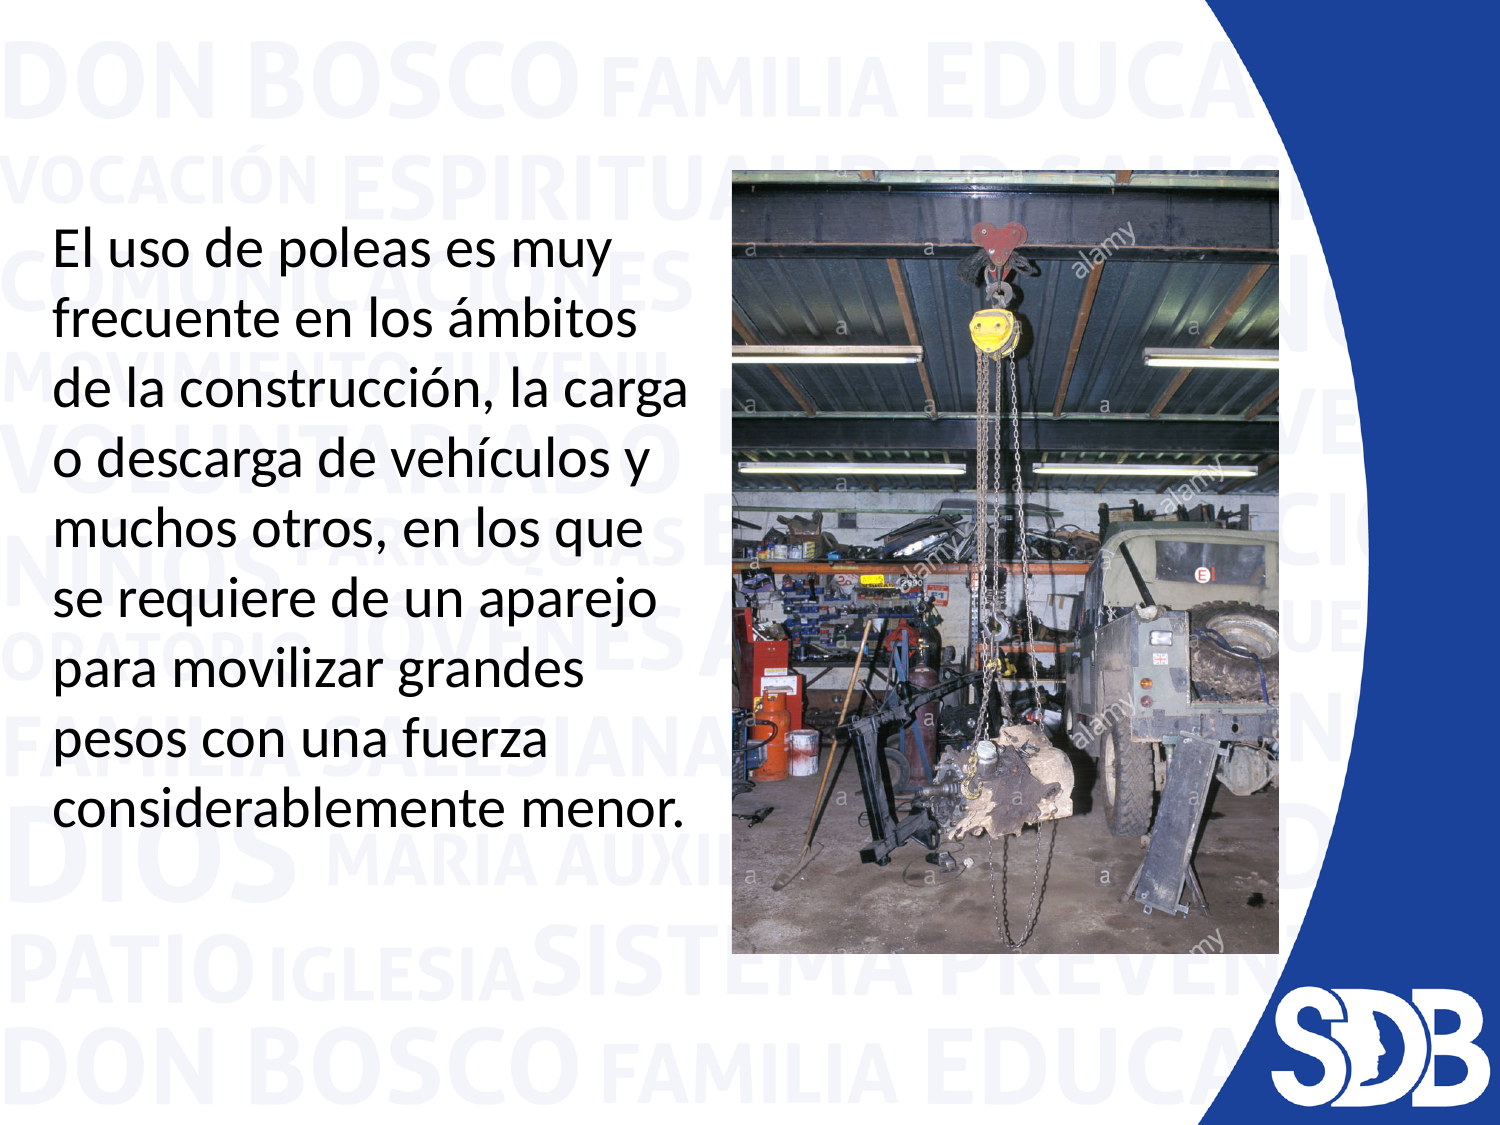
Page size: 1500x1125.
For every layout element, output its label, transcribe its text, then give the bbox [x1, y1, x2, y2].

picture [0, 0, 1500, 1125]
list El uso de poleas es muy frecuente en los ámbitos de la construcción, la carga o descarga de vehículos y muchos otros, en los que se requiere de un aparejo para movilizar grandes pesos con una fuerza considerablemente menor. [38, 201, 713, 842]
